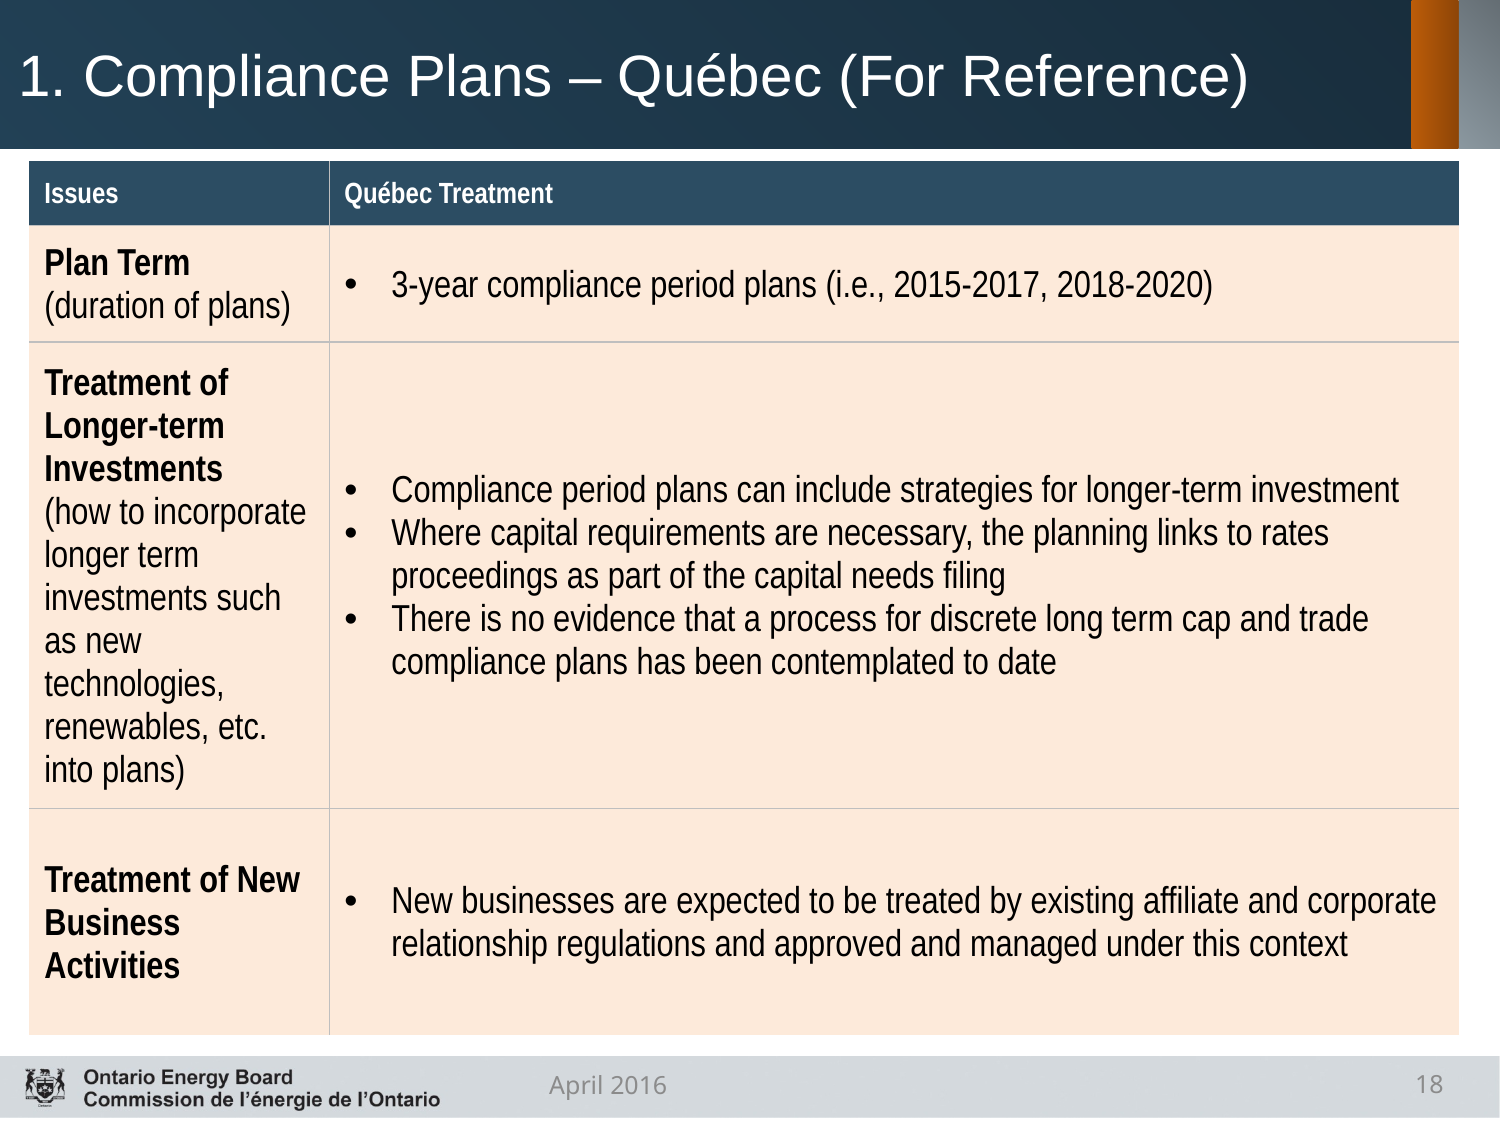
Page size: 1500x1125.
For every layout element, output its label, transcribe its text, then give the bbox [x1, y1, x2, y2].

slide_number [466, 1058, 750, 1111]
table_header Issues [29, 161, 329, 225]
table_cell New businesses are expected to be treated by existing affiliate and corporate relationship regulations and approved and managed under this context [330, 809, 1459, 1035]
picture [0, 1056, 1500, 1118]
table_cell Plan Term (duration of plans) [29, 226, 329, 341]
table_cell Treatment of Longer-term Investments (how to incorporate longer term investments such as new technologies, renewables, etc. into plans) [29, 343, 329, 808]
table_cell 3-year compliance period plans (i.e., 2015-2017, 2018-2020) [330, 226, 1459, 341]
table_cell Treatment of New Business Activities [29, 809, 329, 1035]
slide_number 18 [1340, 1062, 1459, 1110]
table_cell Compliance period plans can include strategies for longer-term investment Where capital requirements are necessary, the planning links to rates proceedings as part of the capital needs filing There is no evidence that a process for discrete long term cap and trade compliance plans has been contemplated to date [330, 343, 1459, 808]
title 1. Compliance Plans – Québec (For Reference) [3, 8, 1412, 138]
table_header Québec Treatment [330, 161, 1459, 225]
